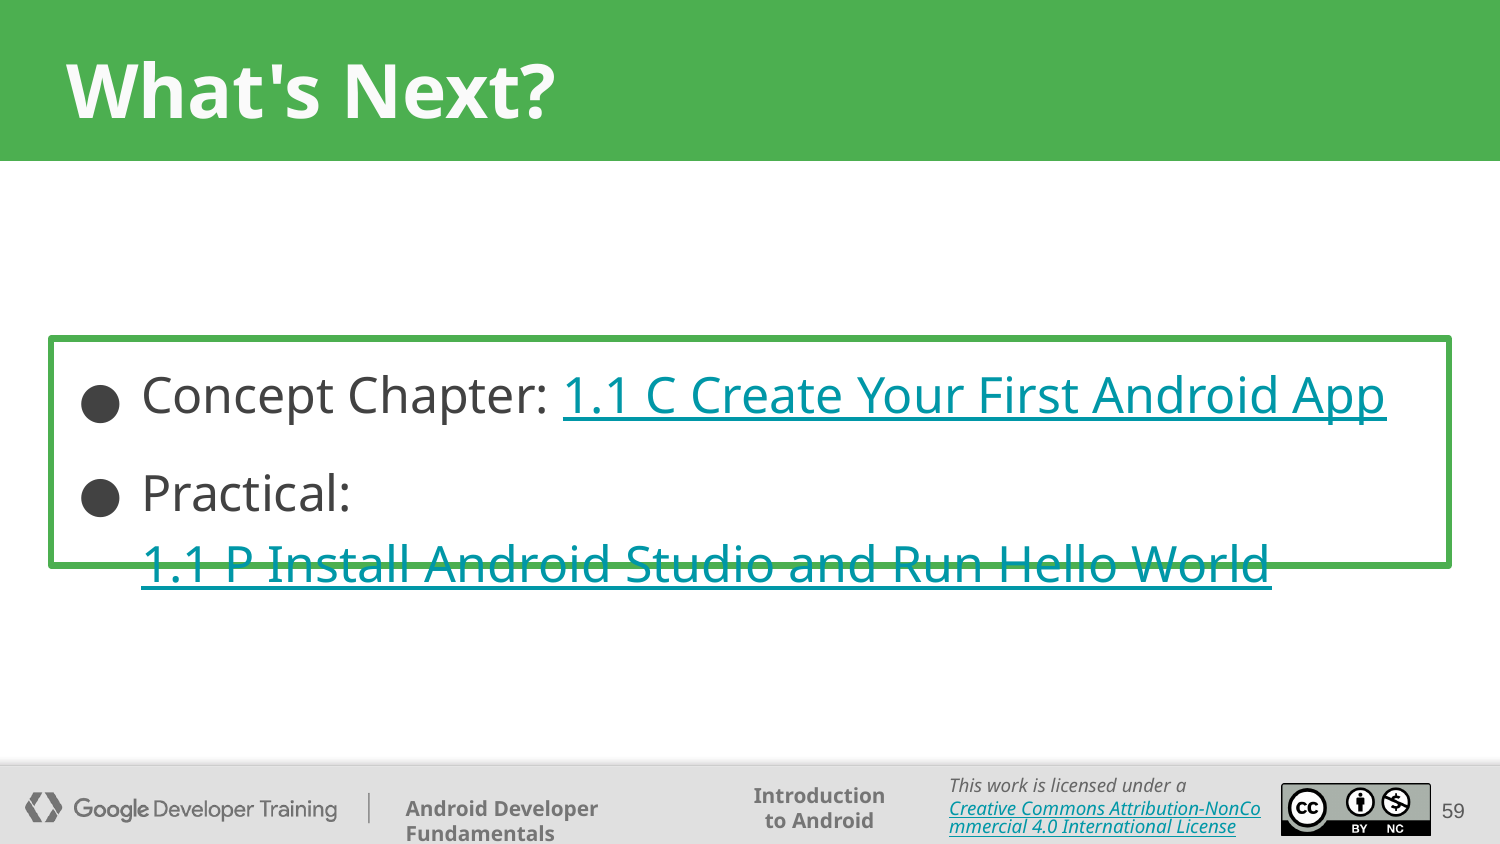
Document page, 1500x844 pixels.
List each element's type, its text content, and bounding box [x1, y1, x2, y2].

text_box Concept Chapter: 1.1 C Create Your First Android App Practical: 1.1 P Install Android Studio and Run Hello World [51, 338, 1449, 566]
slide_number 59 [1389, 777, 1480, 842]
title What's Next? [51, 28, 1449, 122]
picture [0, 161, 1500, 844]
